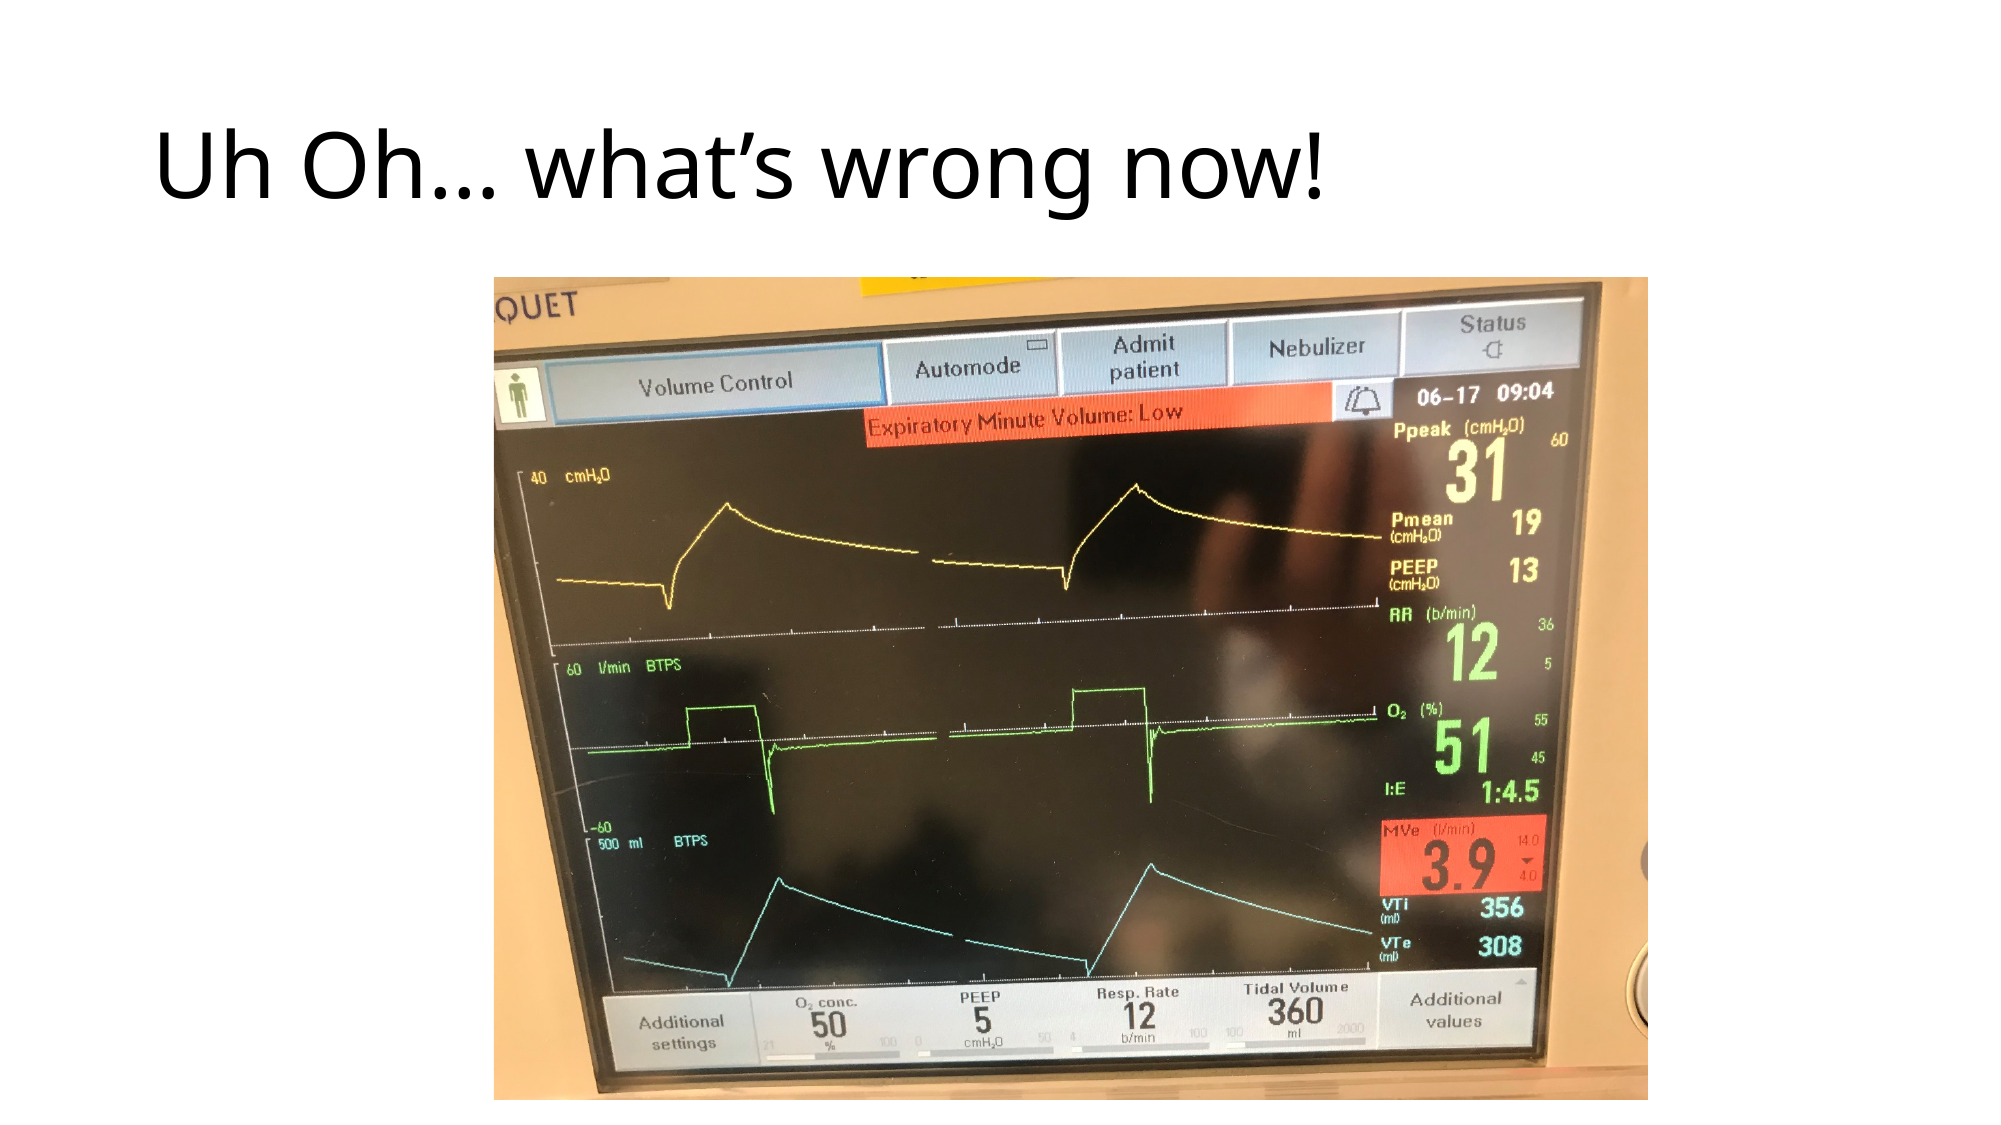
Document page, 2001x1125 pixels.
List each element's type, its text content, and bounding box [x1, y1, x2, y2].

title Uh Oh… what’s wrong now! [137, 59, 1863, 278]
picture [493, 277, 1648, 1100]
